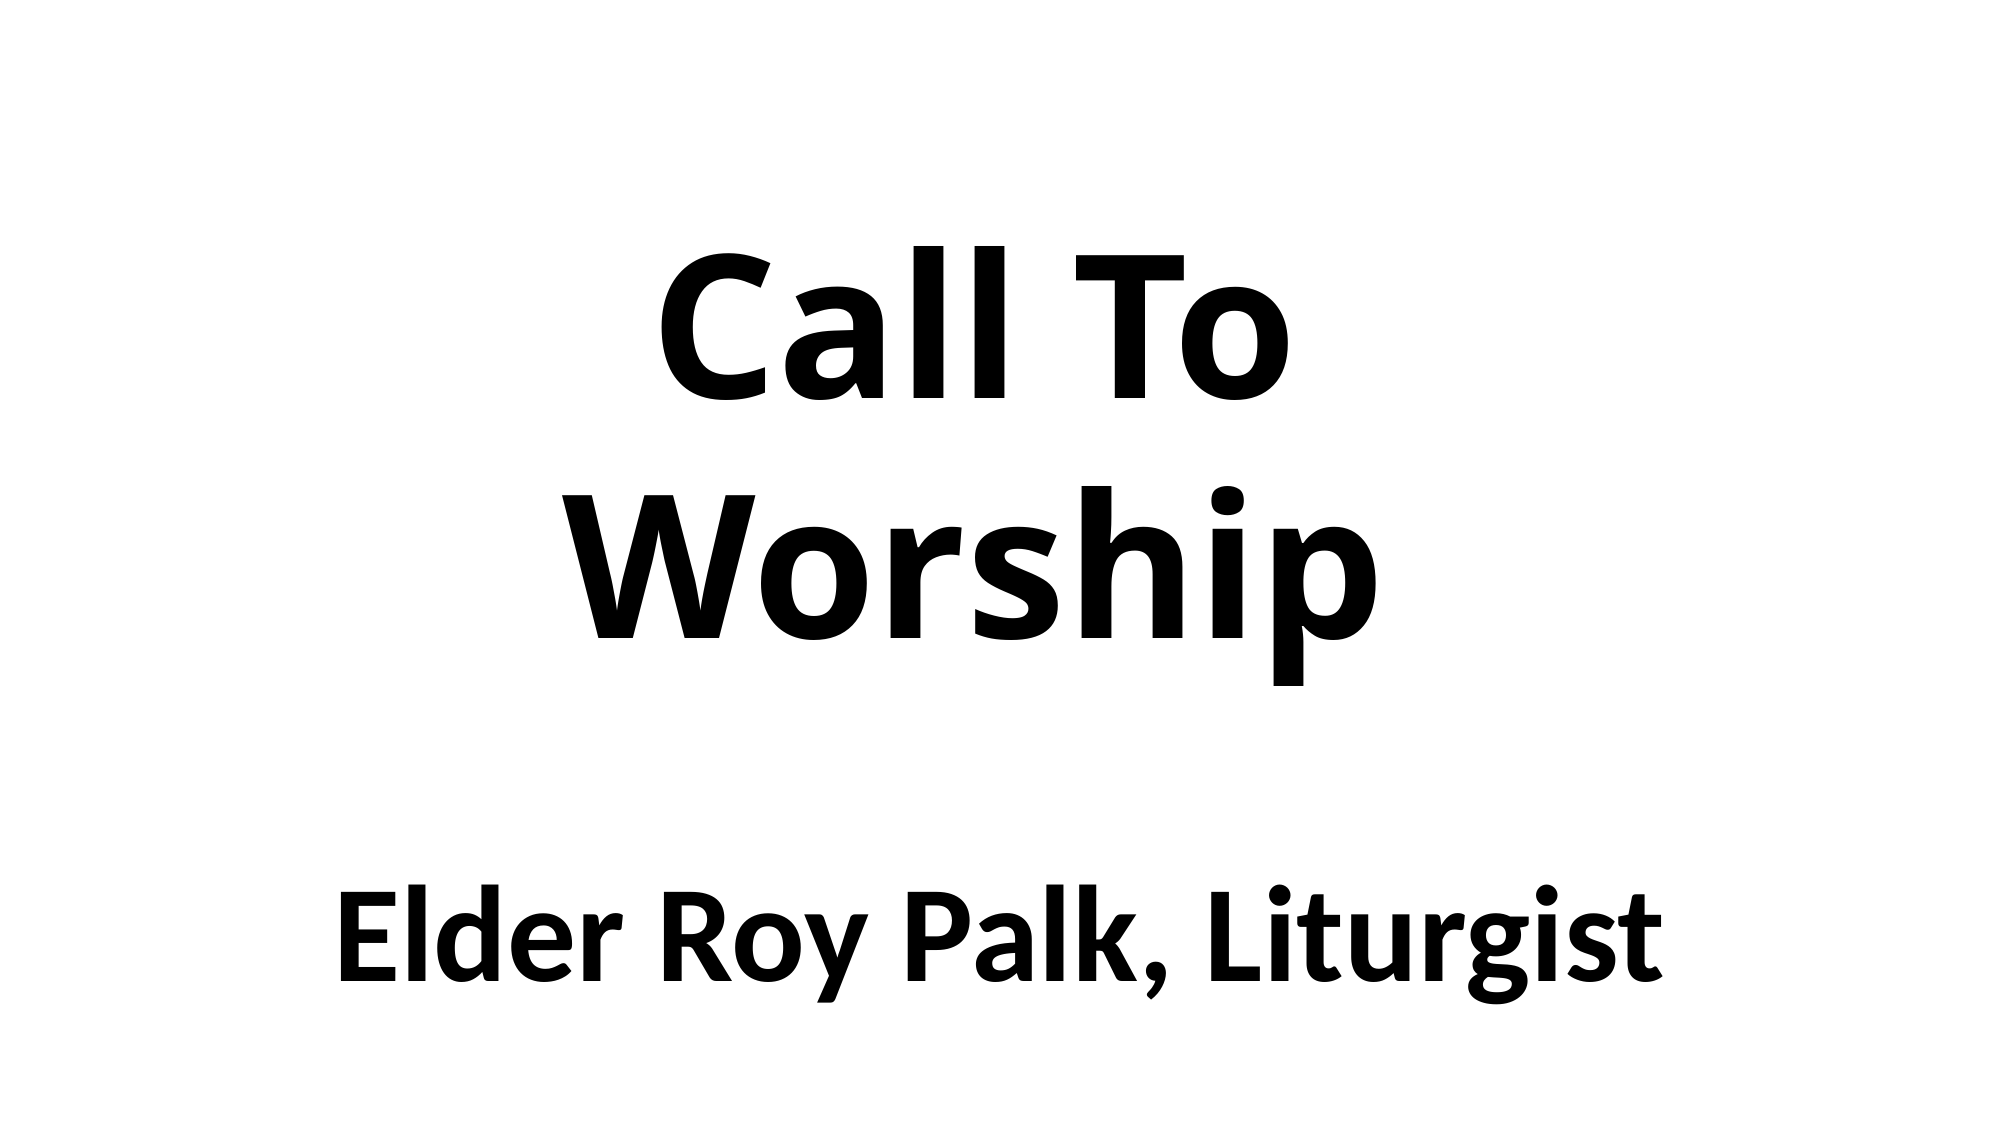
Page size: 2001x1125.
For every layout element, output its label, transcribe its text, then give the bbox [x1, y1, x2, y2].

title Call To Worship Elder Roy Palk, Liturgist [0, 562, 2000, 1125]
